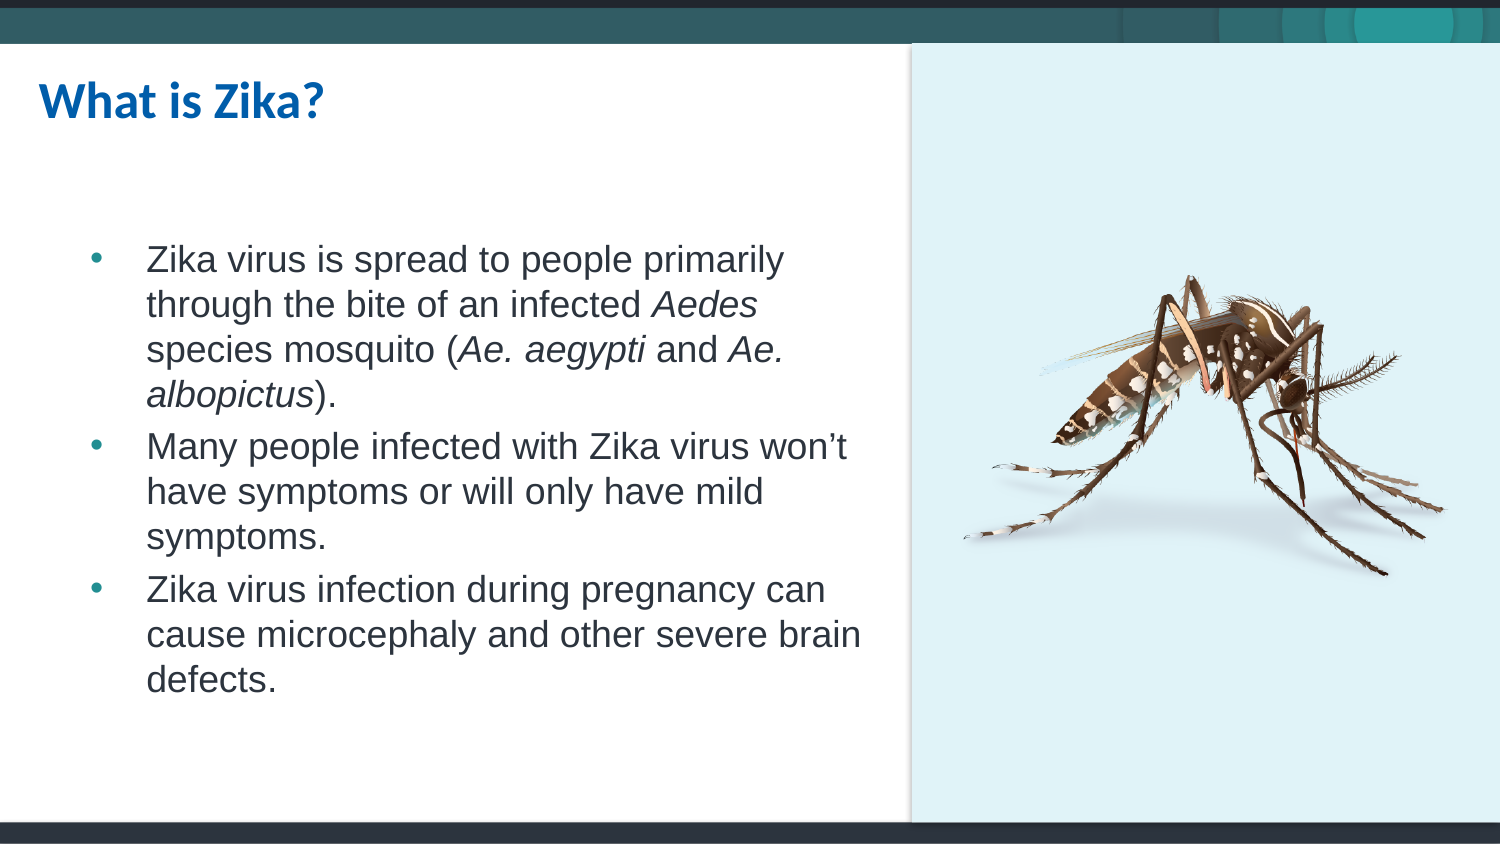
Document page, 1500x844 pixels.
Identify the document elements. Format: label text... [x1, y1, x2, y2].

title What is Zika? [23, 59, 889, 211]
list Zika virus is spread to people primarily through the bite of an infected Aedes species mosquito (Ae. aegypti and Ae. albopictus). Many people infected with Zika virus won’t have symptoms or will only have mild symptoms. Zika virus infection during pregnancy can cause microcephaly and other severe brain defects. [75, 211, 889, 732]
picture [0, 0, 1500, 44]
picture [941, 210, 1483, 629]
